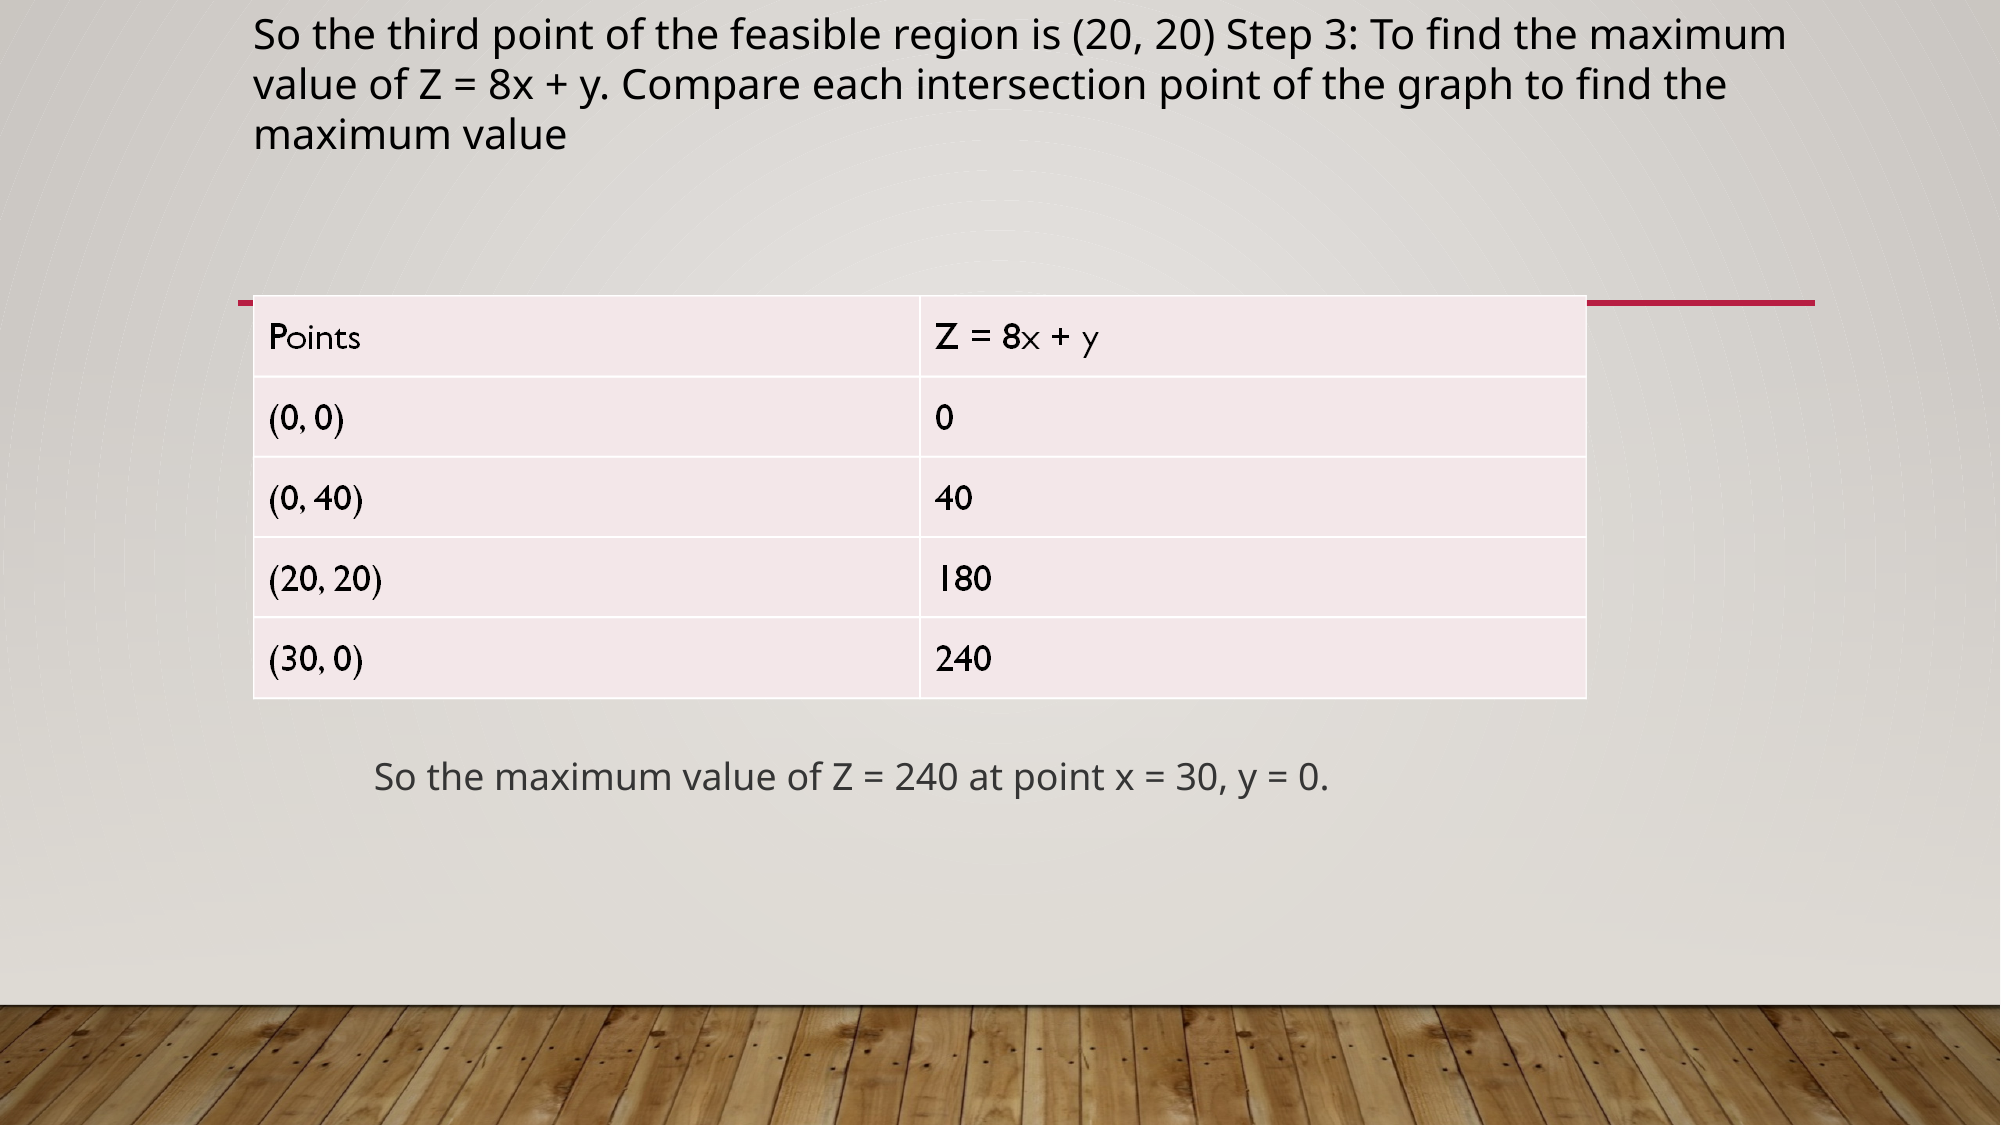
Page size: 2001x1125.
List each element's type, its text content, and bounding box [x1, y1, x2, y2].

picture [0, 1005, 2000, 1125]
picture [252, 295, 1587, 702]
list So the third point of the feasible region is (20, 20) Step 3: To find the maximum value of Z = 8x + y. Compare each intersection point of the graph to find the maximum value [238, 0, 1814, 897]
text_box So the maximum value of Z = 240 at point x = 30, y = 0. [358, 745, 1360, 806]
